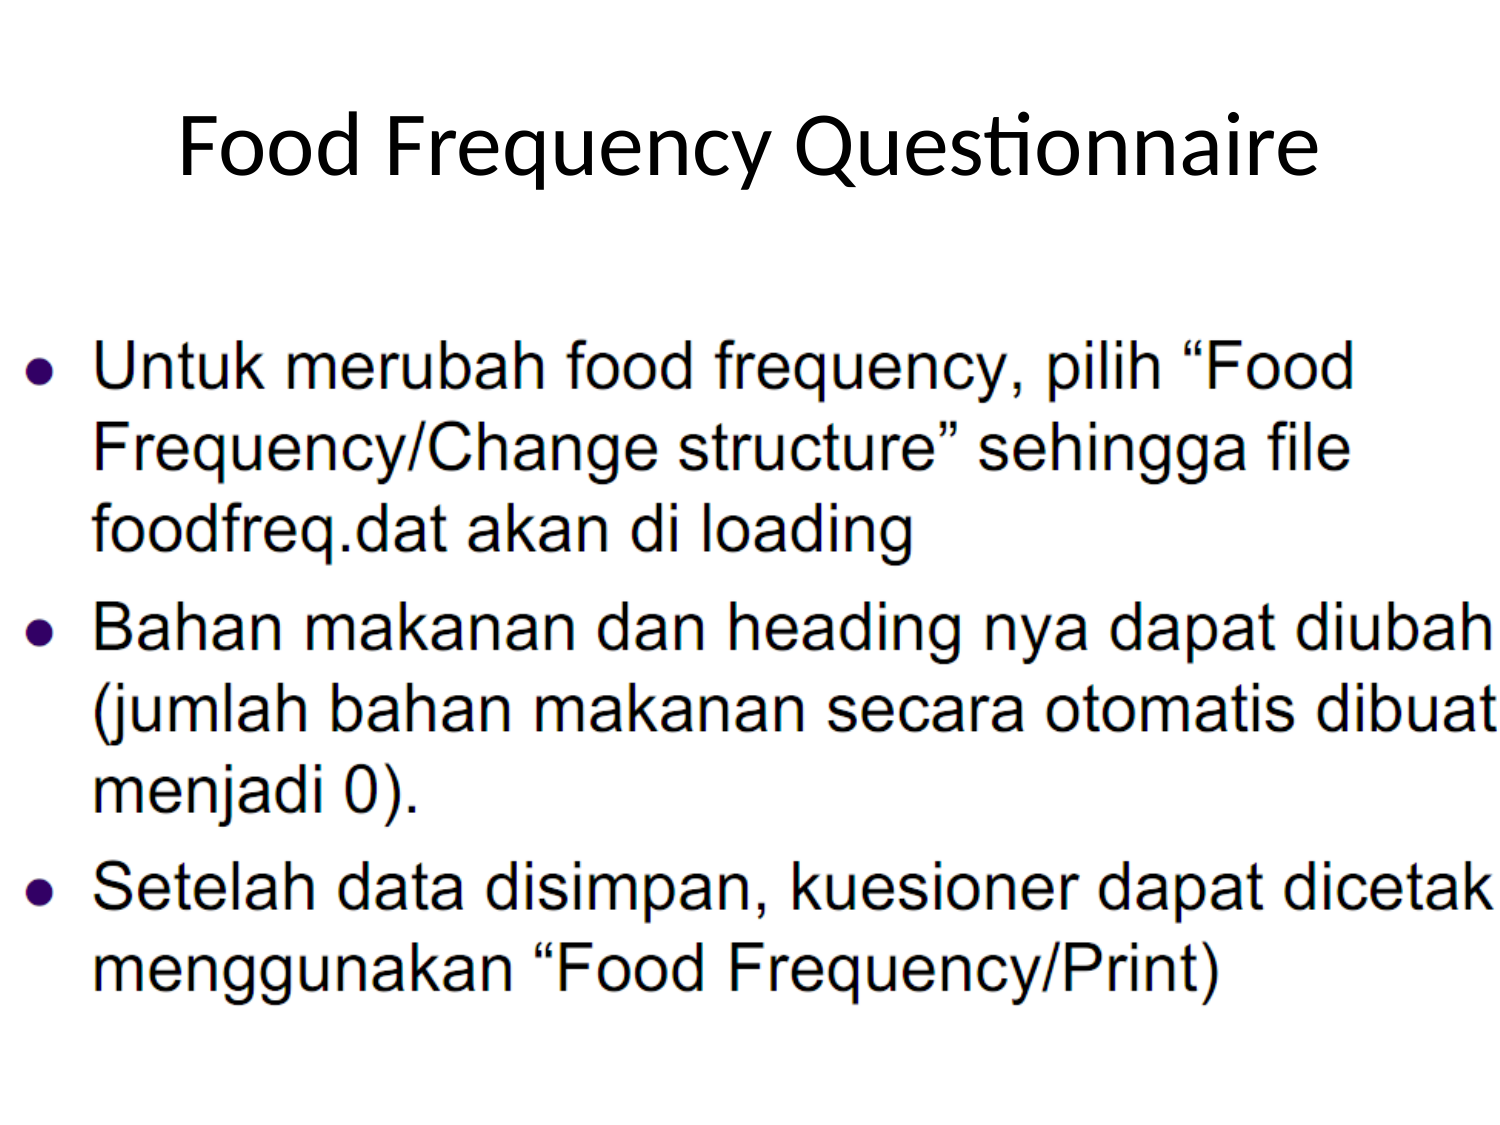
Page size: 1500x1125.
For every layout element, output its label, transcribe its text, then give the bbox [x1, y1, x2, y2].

title Food Frequency Questionnaire [75, 45, 1425, 233]
picture [0, 314, 1500, 1035]
